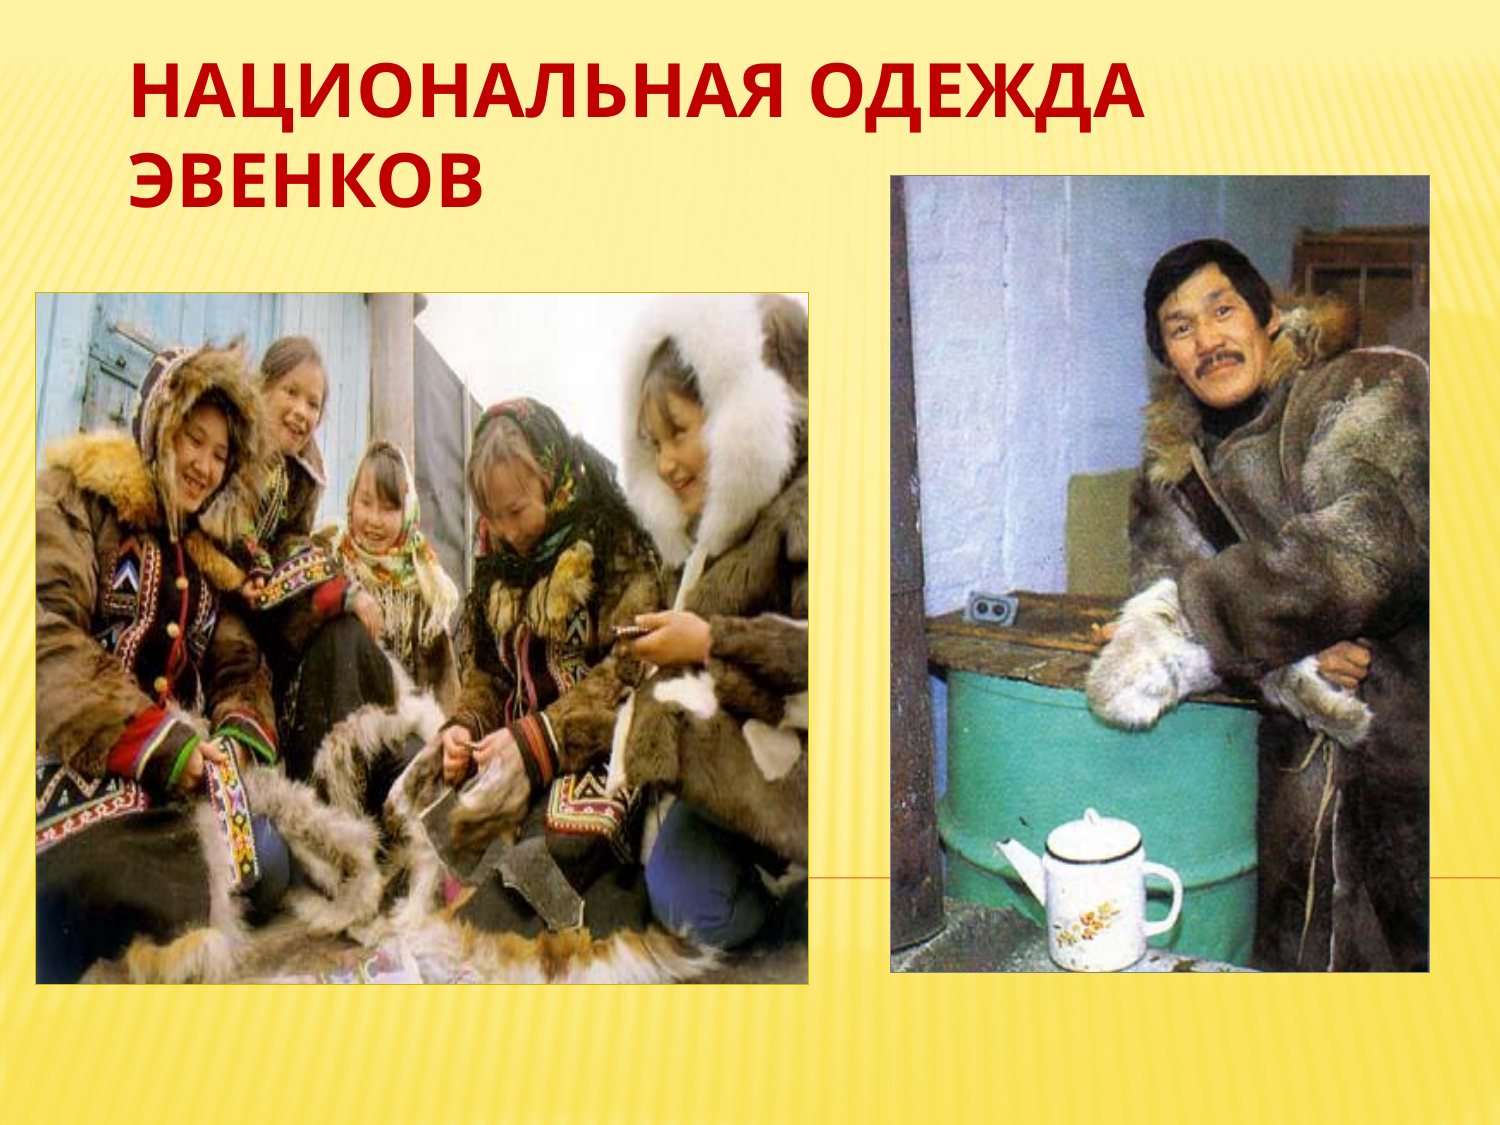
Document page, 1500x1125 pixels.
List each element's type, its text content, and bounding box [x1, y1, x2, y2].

picture [890, 175, 1430, 973]
picture [34, 292, 809, 985]
title Национальная одежда эвенков [112, 35, 1388, 141]
